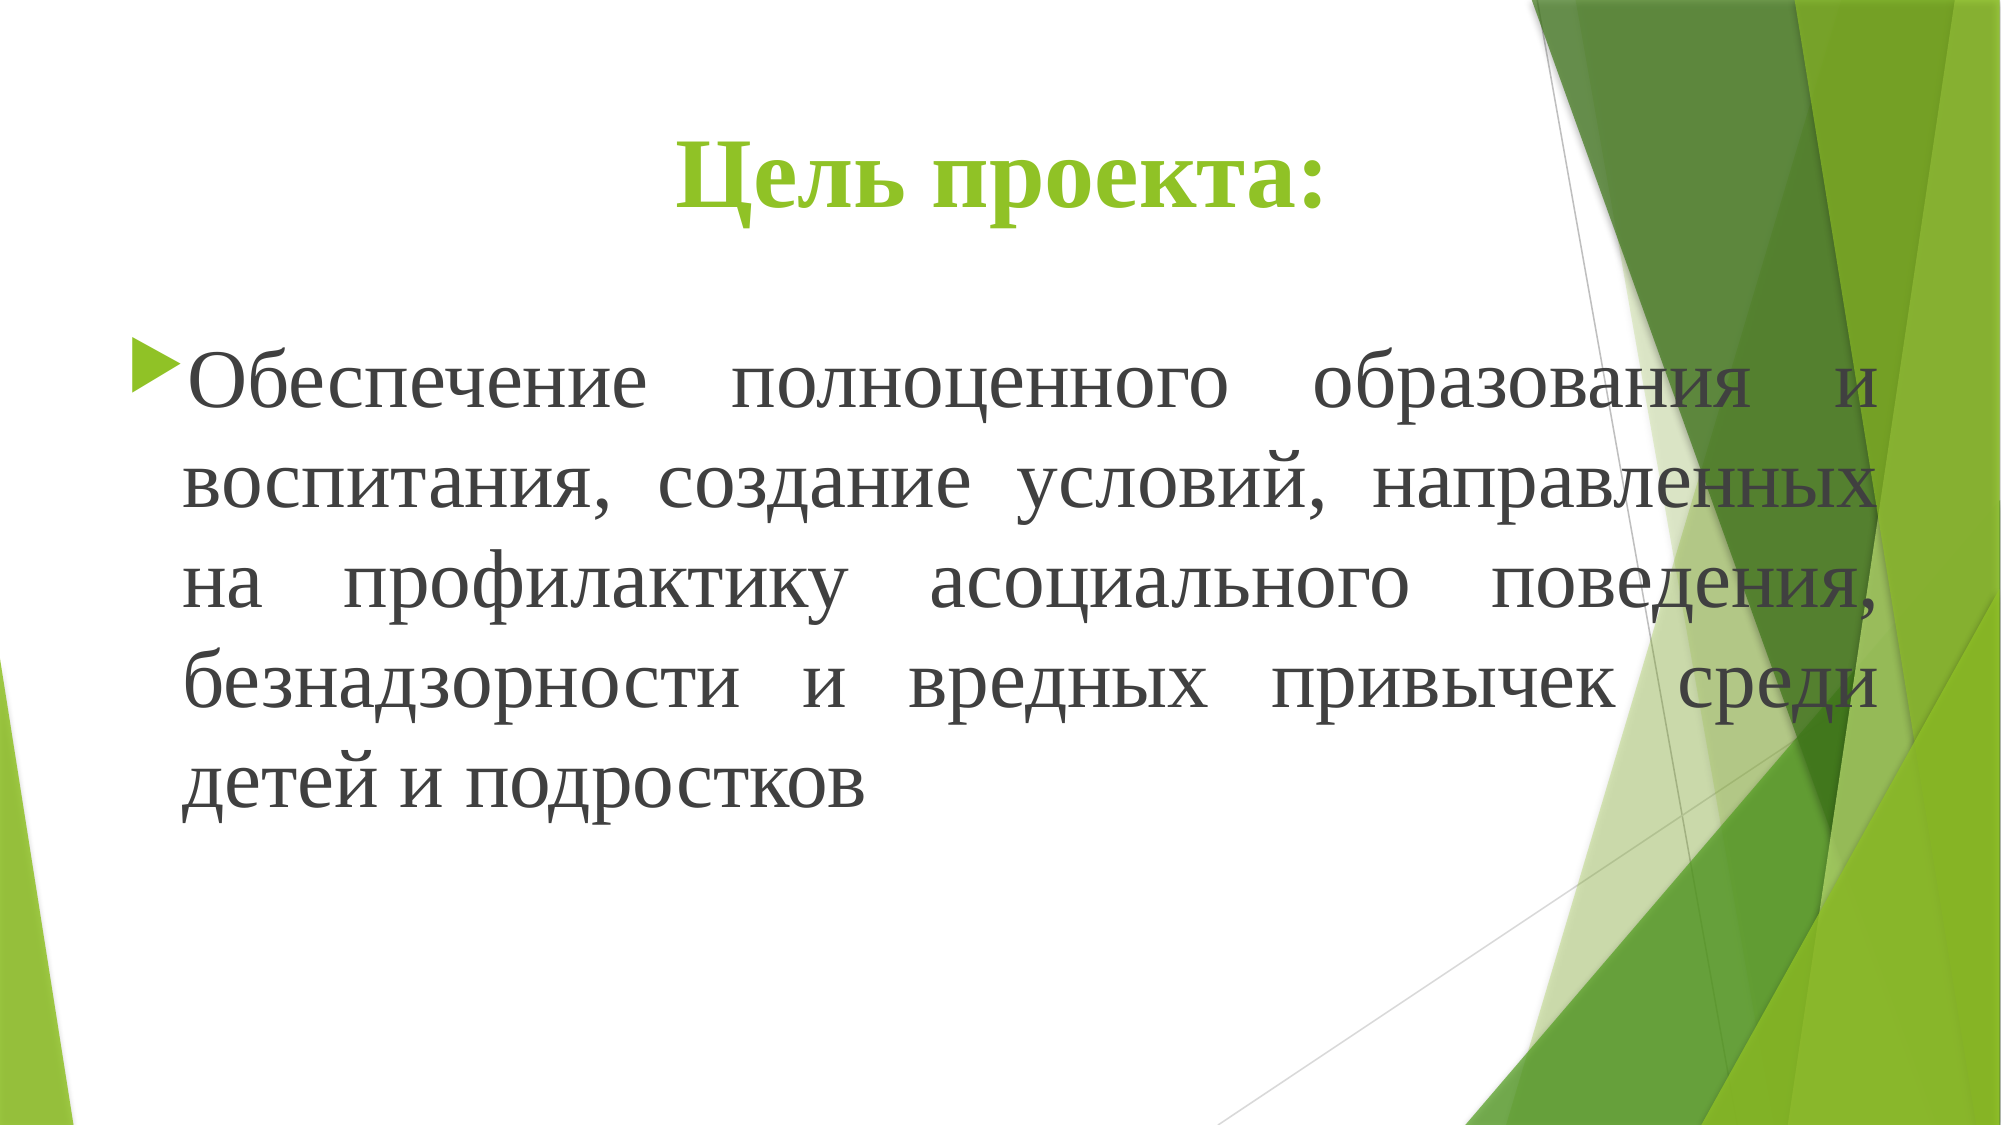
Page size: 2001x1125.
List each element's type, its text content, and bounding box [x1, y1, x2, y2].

list Обеспечение полноценного образования и воспитания, создание условий, направленных на профилактику асоциального поведения, безнадзорности и вредных привычек среди детей и подростков [111, 316, 1896, 1032]
title Цель проекта: [111, 99, 1896, 316]
